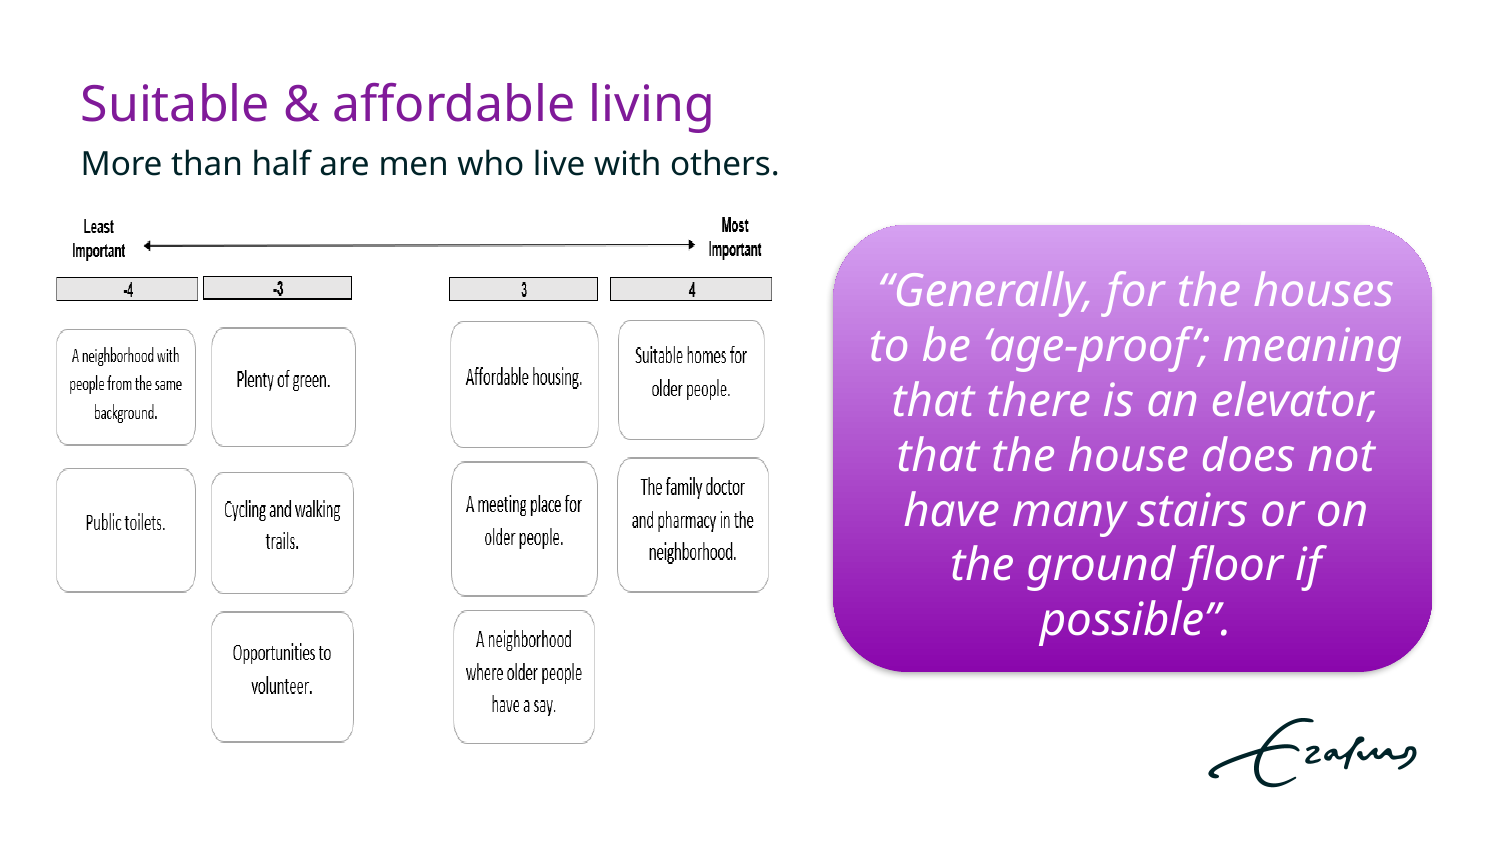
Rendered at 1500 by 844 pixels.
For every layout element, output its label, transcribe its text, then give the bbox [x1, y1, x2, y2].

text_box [833, 224, 1433, 673]
list More than half are men who live with others. [80, 133, 822, 547]
picture [38, 193, 780, 779]
picture [1198, 705, 1434, 800]
title Suitable & affordable living [80, 64, 737, 133]
